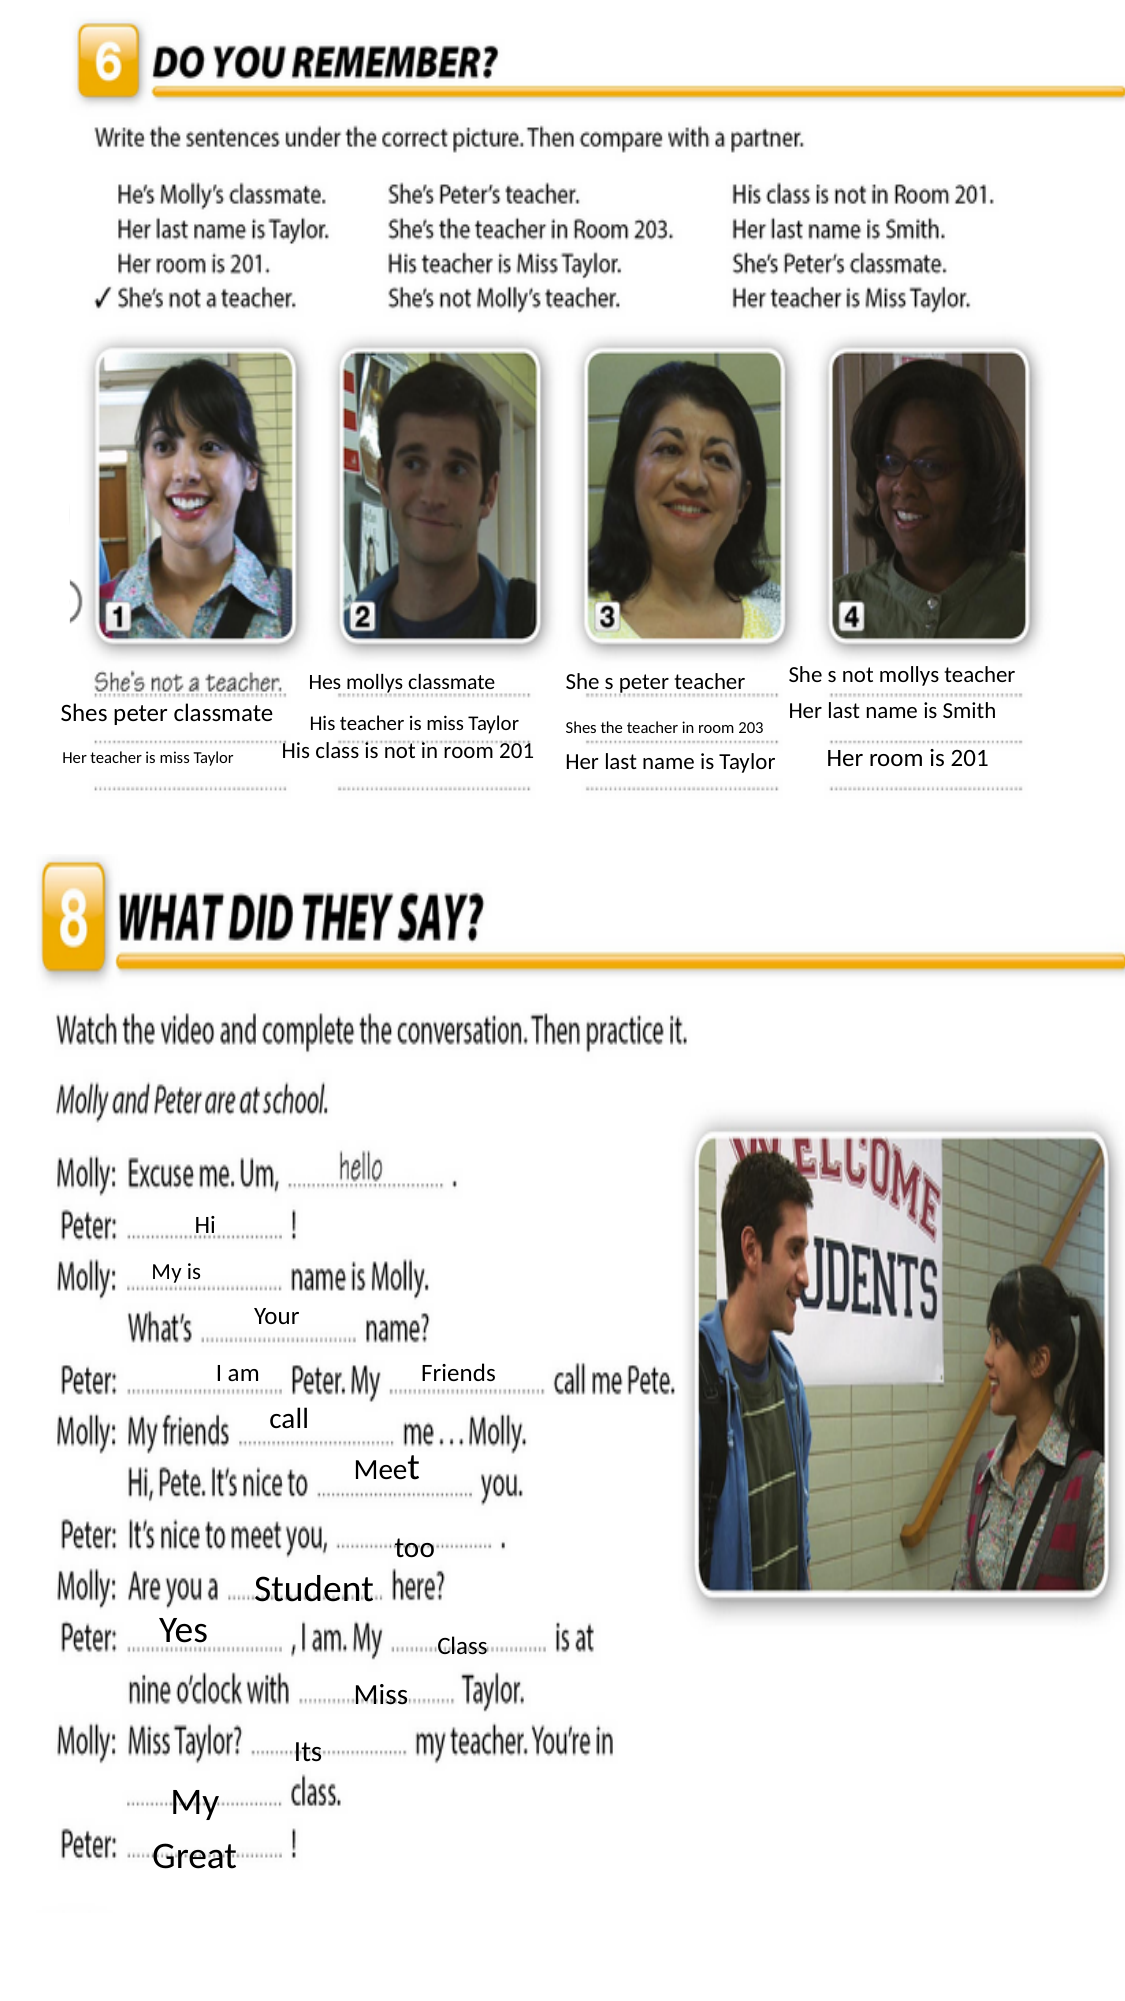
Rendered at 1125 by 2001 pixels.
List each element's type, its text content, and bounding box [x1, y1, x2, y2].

text_box Her teacher is miss Taylor [47, 739, 69, 774]
picture [69, 0, 1125, 816]
picture [36, 854, 1125, 1913]
text_box Shes peter classmate [45, 688, 69, 734]
